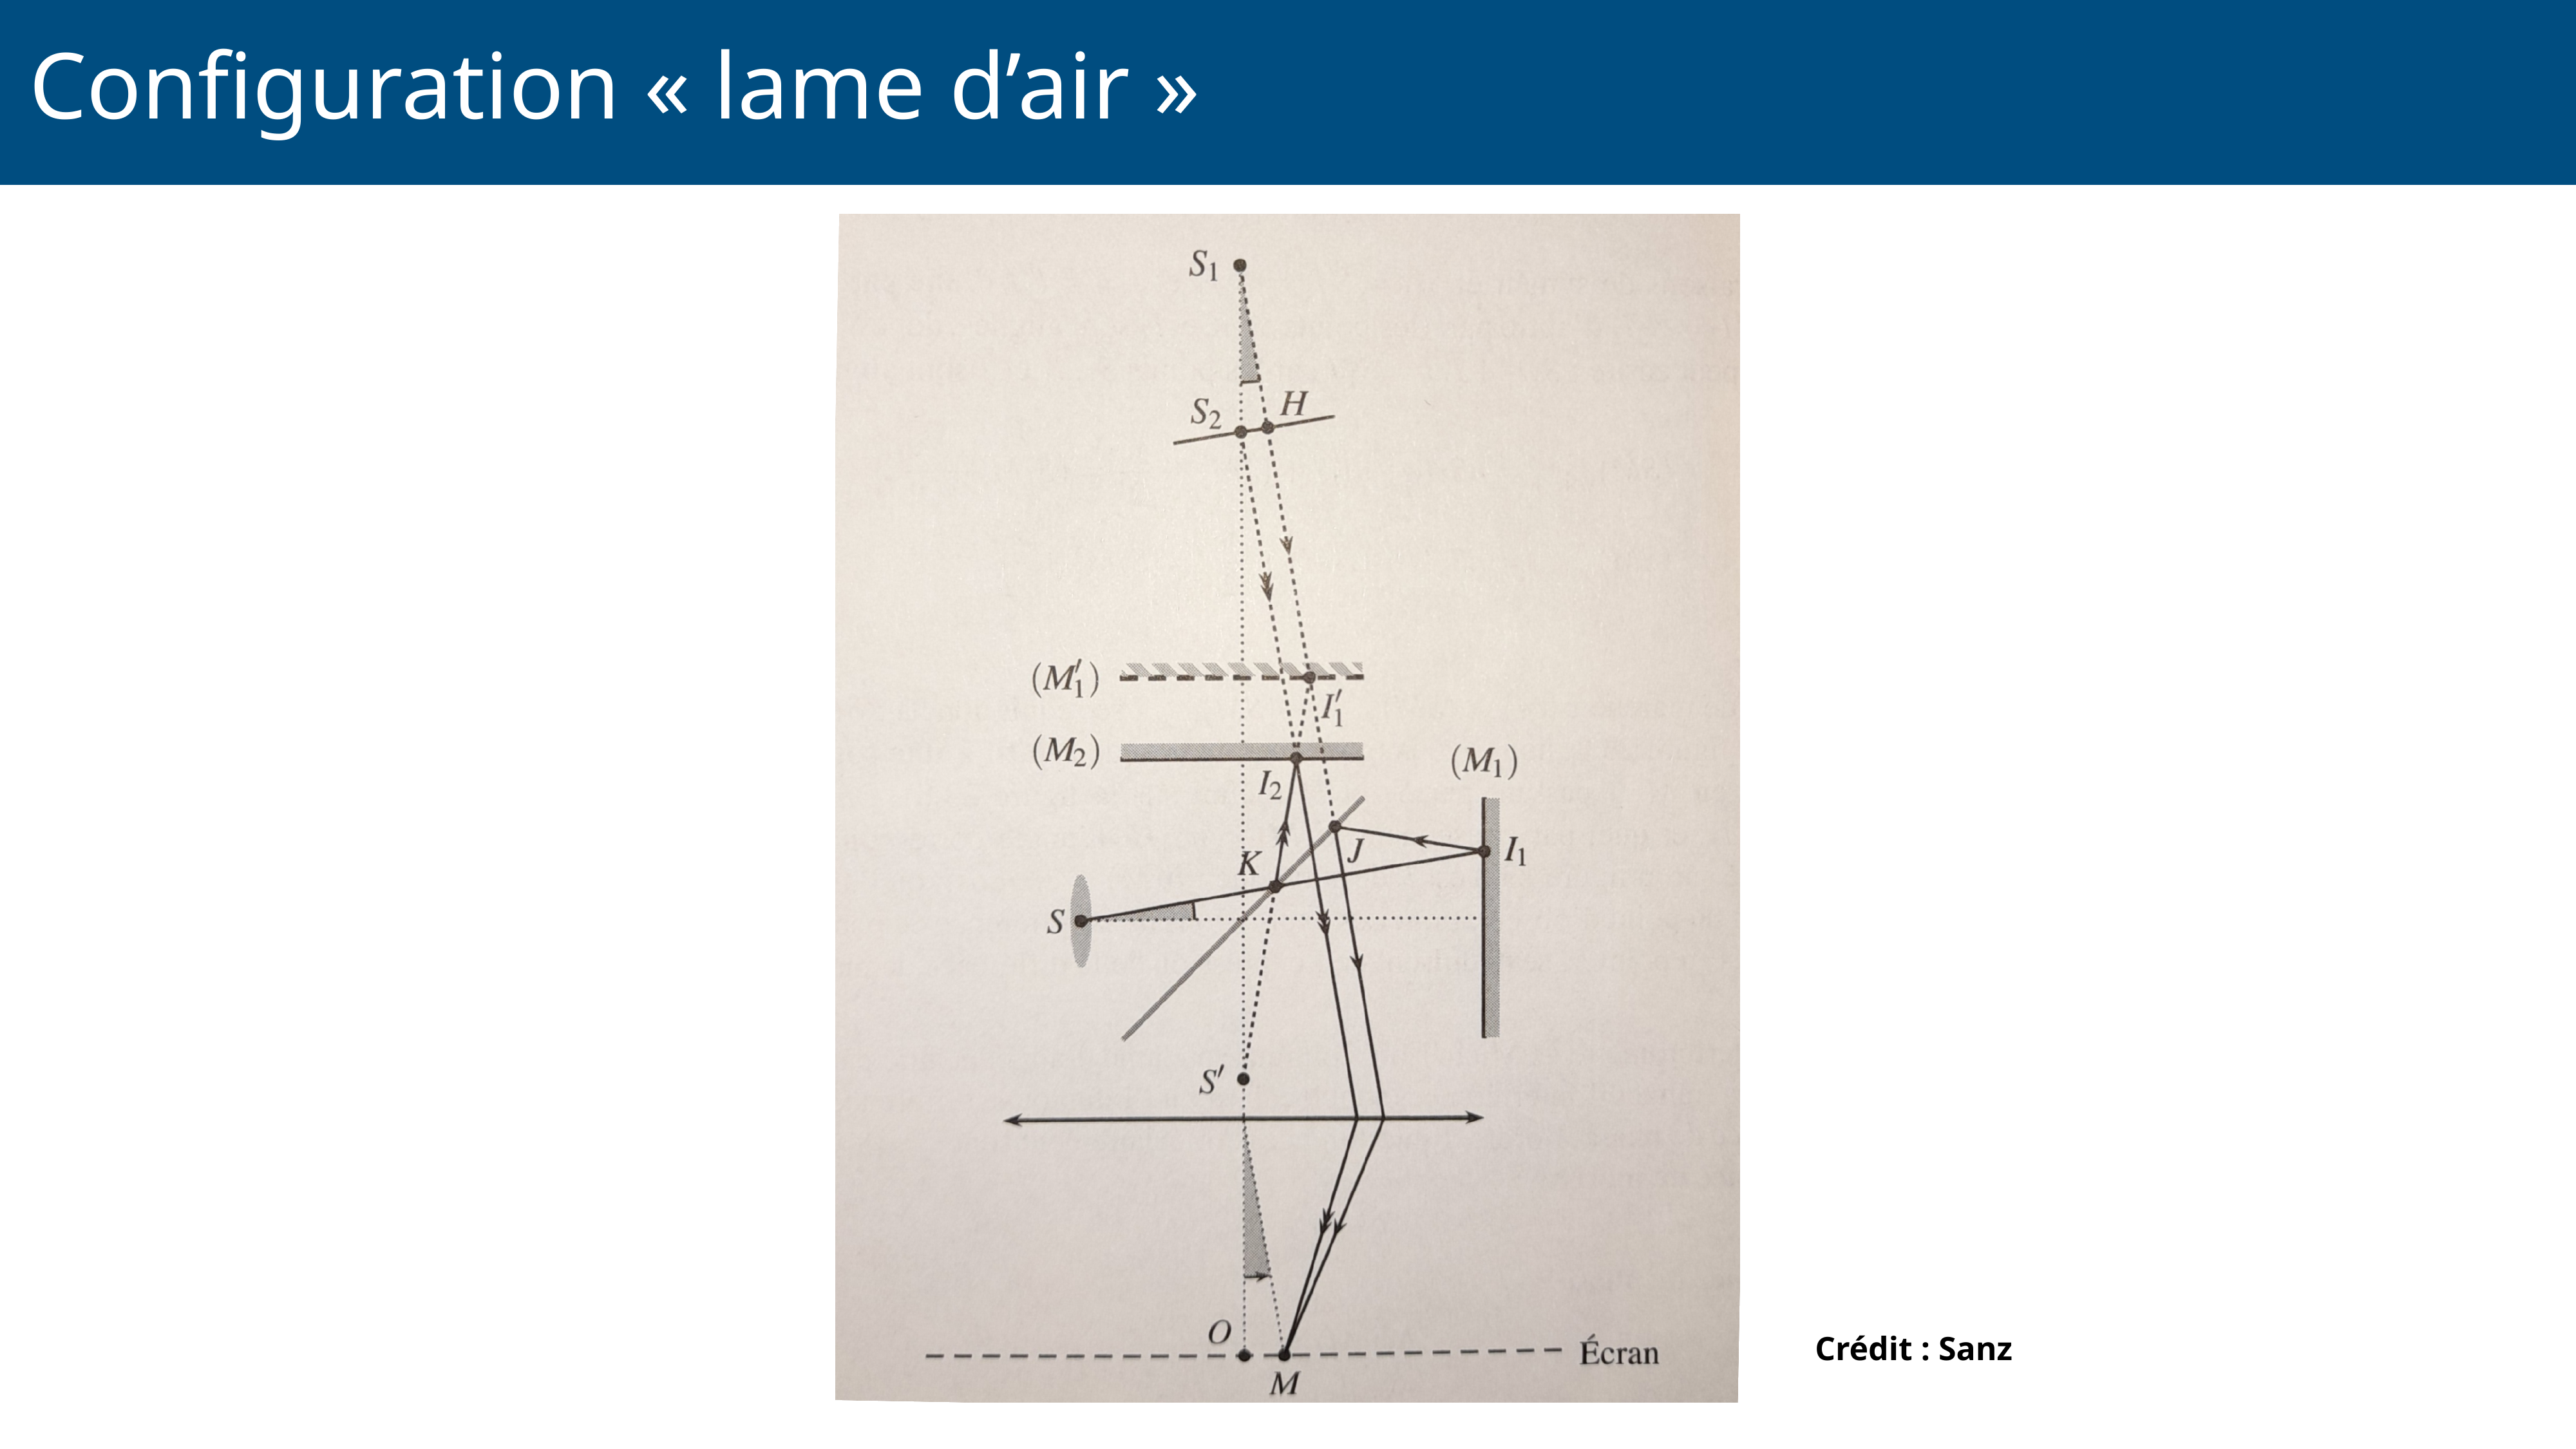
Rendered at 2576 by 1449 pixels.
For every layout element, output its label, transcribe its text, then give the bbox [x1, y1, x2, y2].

text_box Configuration « lame d’air » [0, 0, 2576, 185]
text_box Crédit : Sanz [1809, 1323, 2018, 1373]
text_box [810, 174, 1766, 1429]
